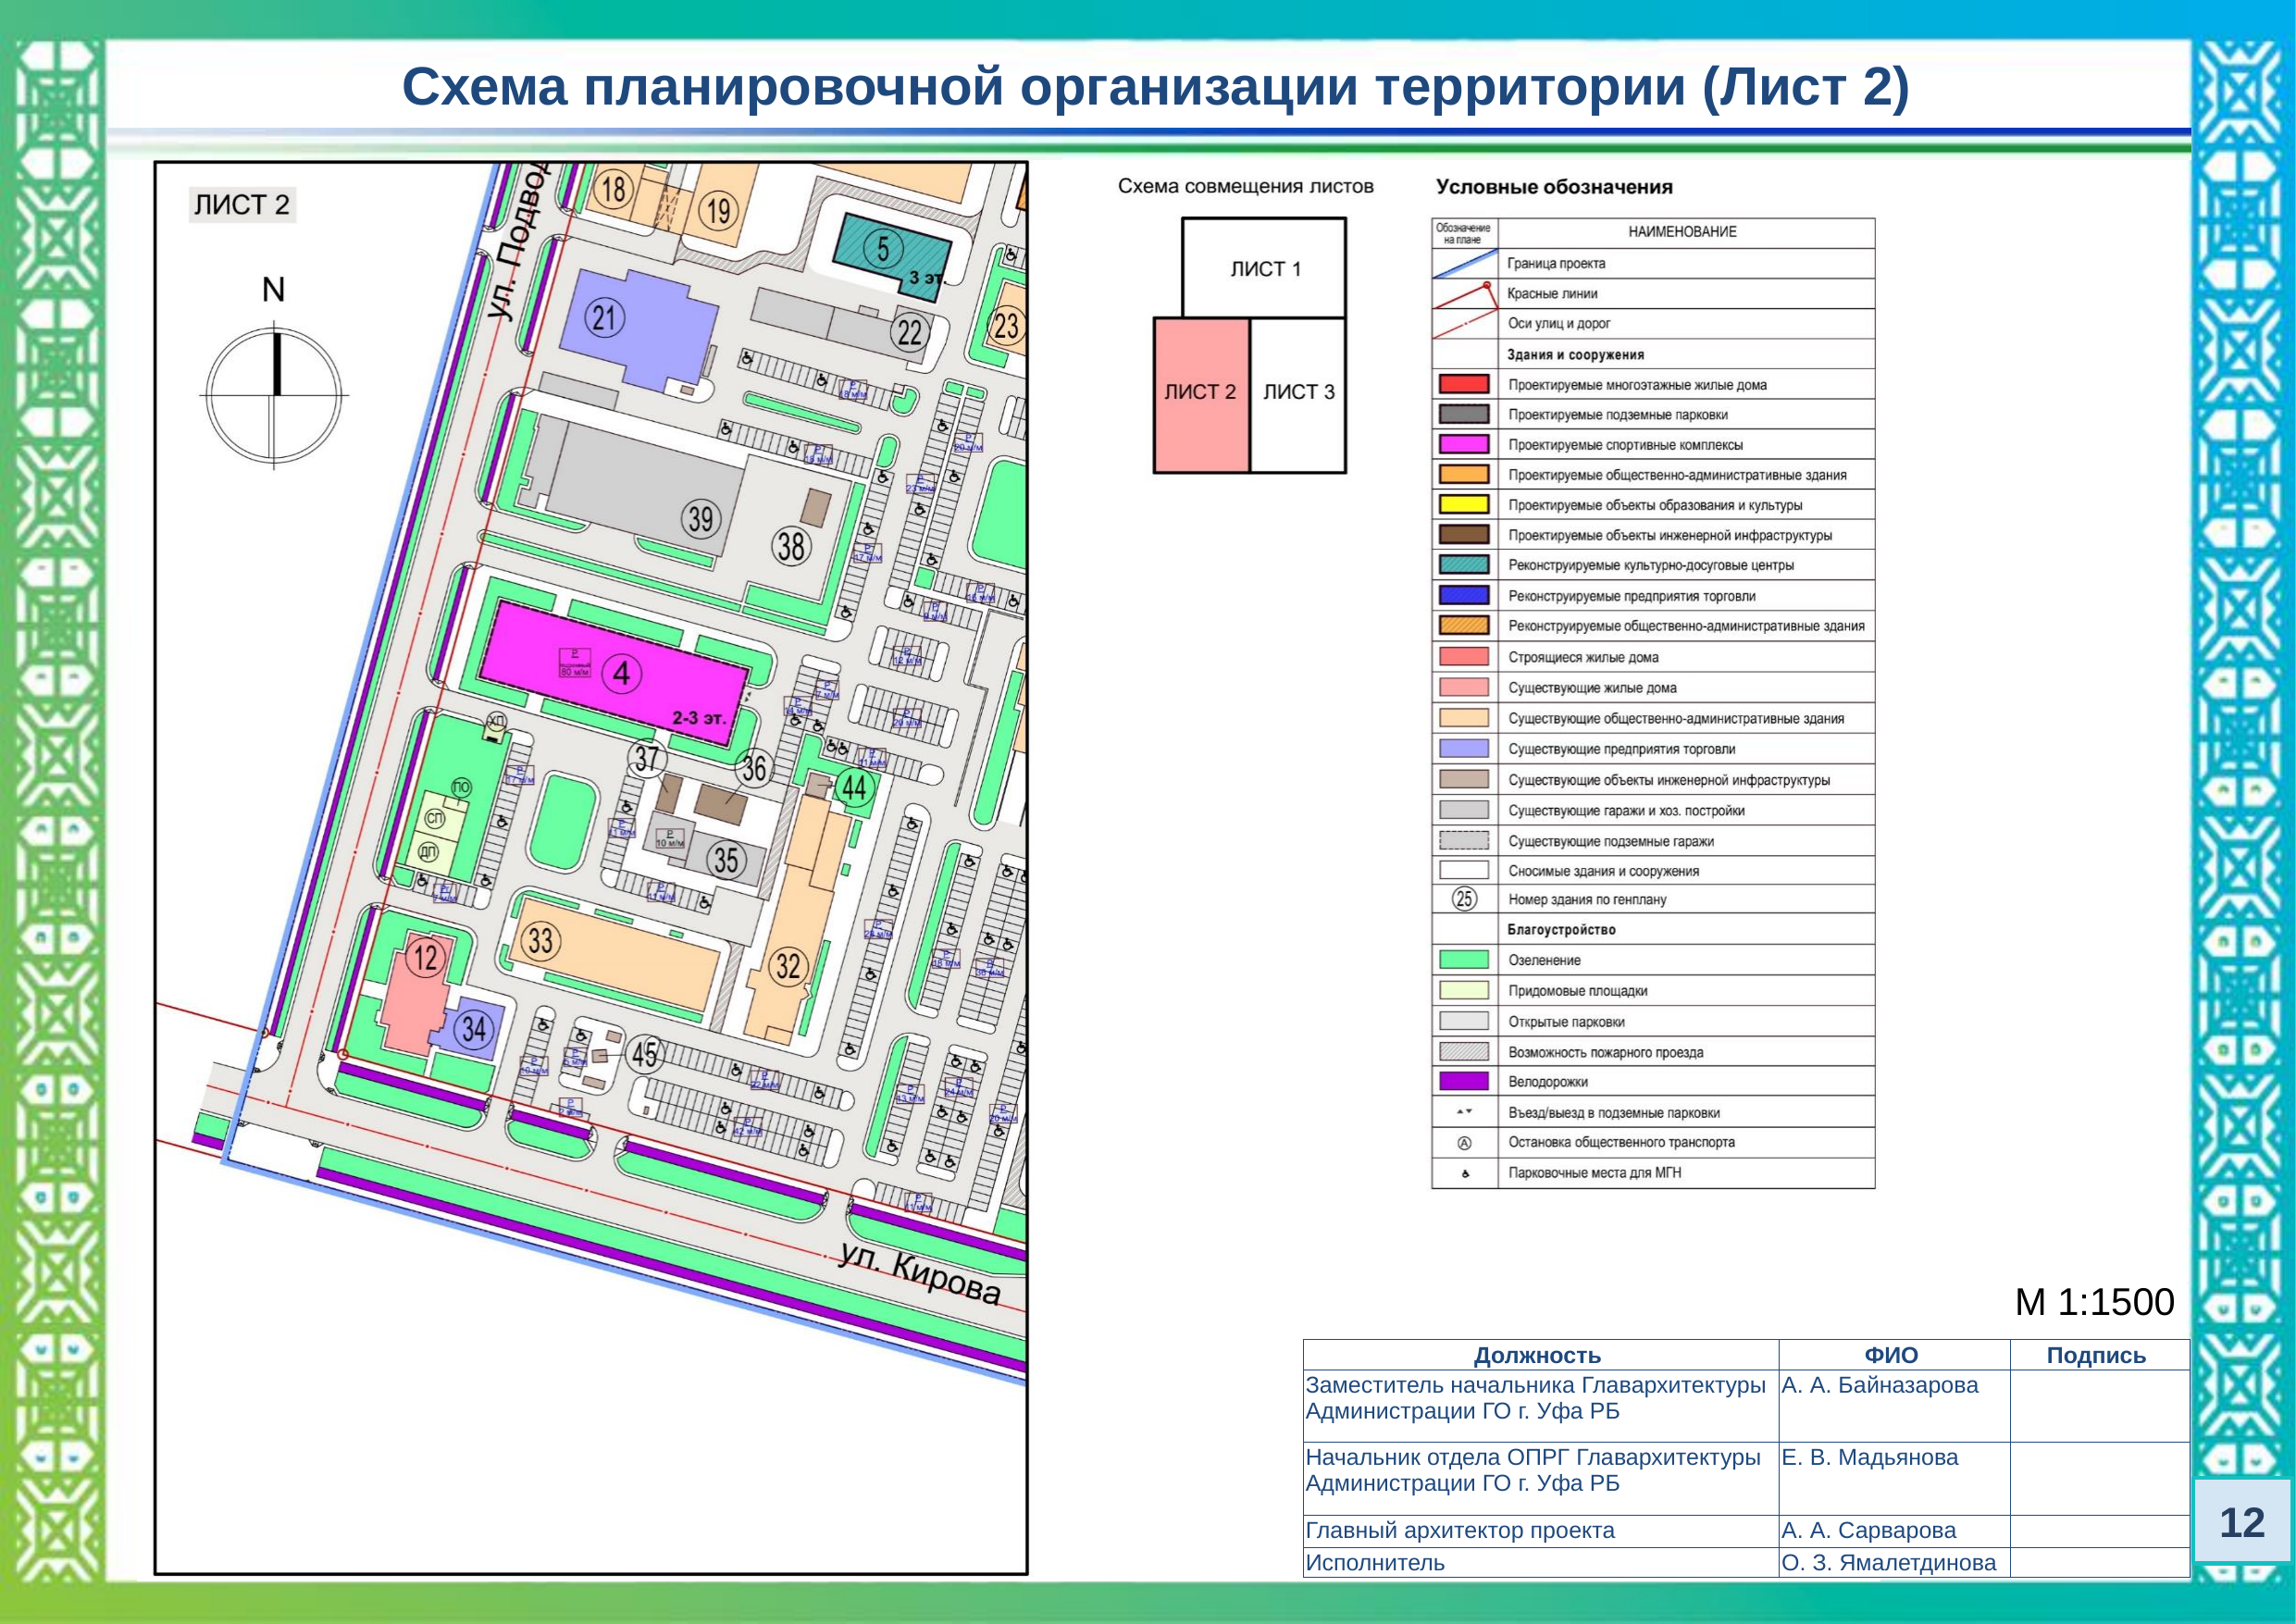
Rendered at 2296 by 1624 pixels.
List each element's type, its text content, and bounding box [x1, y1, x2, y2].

table_cell [2011, 1548, 2190, 1577]
table_cell [2011, 1443, 2190, 1515]
picture [2284, 407, 2289, 418]
table_cell Е. В. Мадьянова [1882, 1443, 2010, 1515]
text_box Схема планировочной организации территории (Лист 2) [105, 40, 2225, 127]
text_box 12 [2191, 1476, 2294, 1566]
table_cell [2011, 1370, 2190, 1442]
table_cell [2011, 1516, 2190, 1547]
text_box М 1:1500 [2001, 1270, 2296, 1331]
table_cell А. А. Сарварова [1882, 1516, 2010, 1547]
table_cell А. А. Байназарова [1882, 1370, 2010, 1442]
picture [2279, 293, 2285, 301]
table_header Подпись [2011, 1340, 2190, 1370]
table_header ФИО [1882, 1340, 2010, 1370]
table_cell О. З. Ямалетдинова [1882, 1548, 2010, 1577]
picture [0, 0, 2296, 1624]
